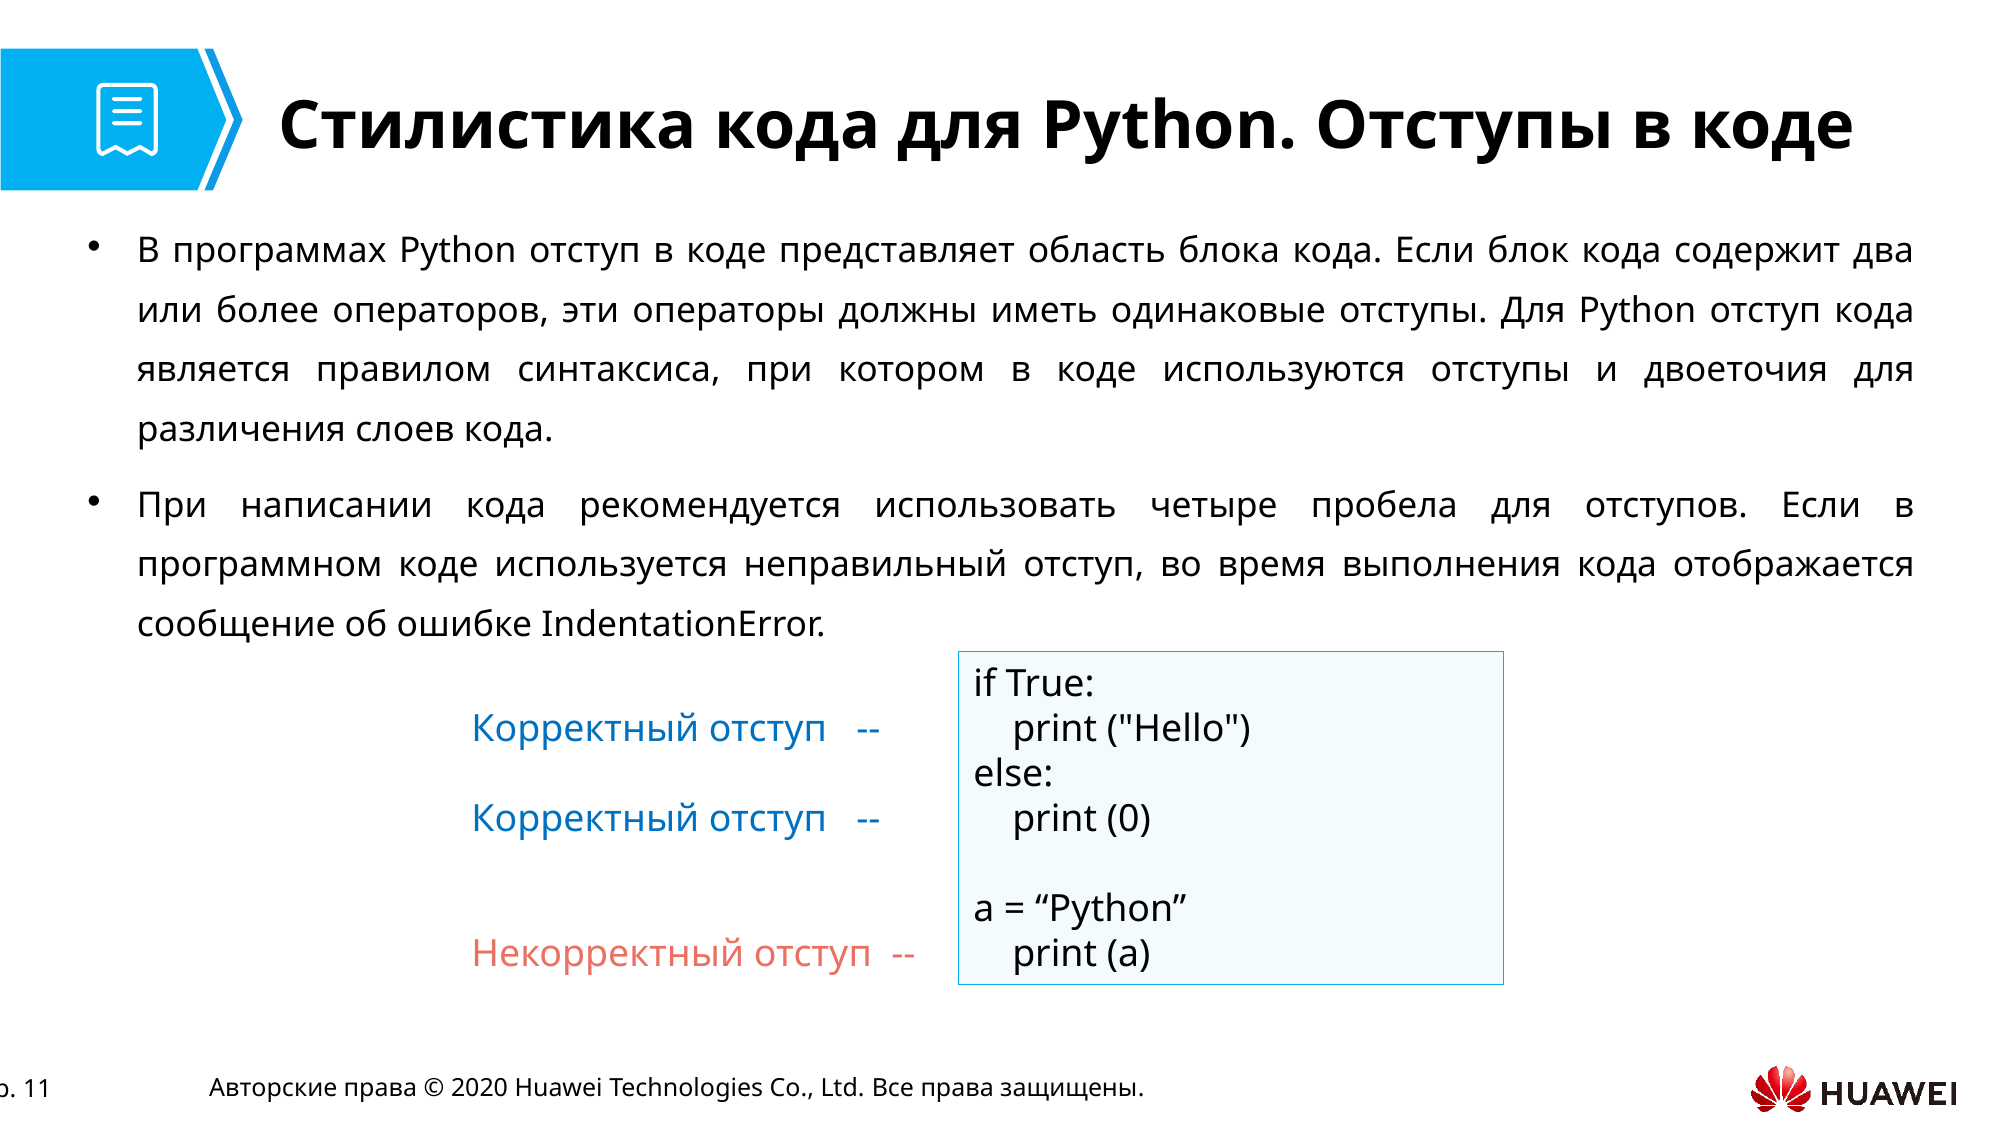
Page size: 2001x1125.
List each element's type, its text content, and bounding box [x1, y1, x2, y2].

title Стилистика кода для Python. Отступы в коде [261, 73, 2000, 180]
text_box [456, 651, 1504, 985]
picture [1751, 1066, 1956, 1112]
list В программах Python отступ в коде представляет область блока кода. Если блок кода содержит два или более операторов, эти операторы должны иметь одинаковые отступы. Для Python отступ кода является правилом синтаксиса, при котором в коде используются отступы и двоеточия для различения слоев кода. При написании кода рекомендуется использовать четыре пробела для отступов. Если в программном коде используется неправильный отступ, во время выполнения кода отображается сообщение об ошибке IndentationError. [73, 203, 1930, 972]
